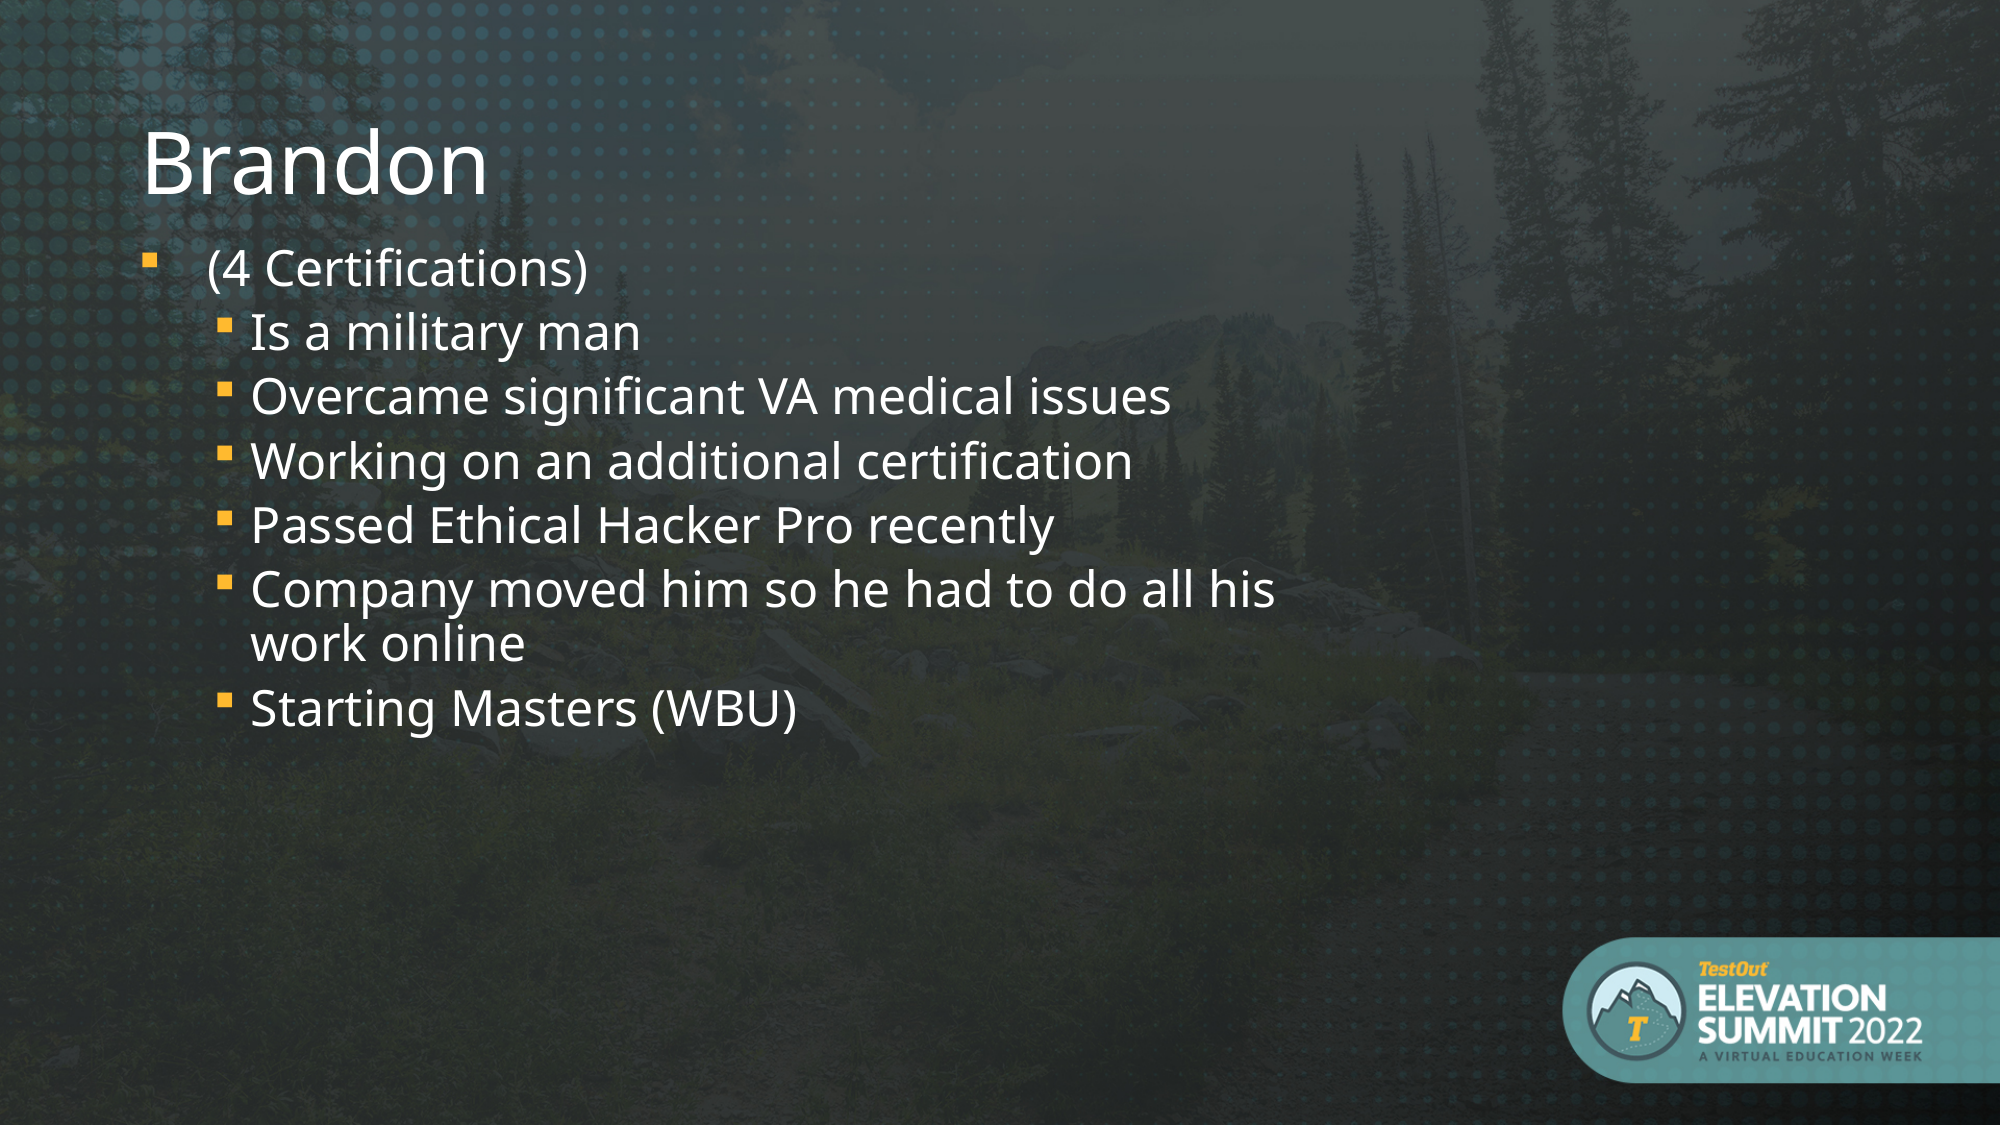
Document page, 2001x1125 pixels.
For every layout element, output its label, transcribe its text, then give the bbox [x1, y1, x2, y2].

text_box (4 Certifications) Is a military man Overcame significant VA medical issues Working on an additional certification Passed Ethical Hacker Pro recently Company moved him so he had to do all his work online Starting Masters (WBU) [123, 235, 1355, 993]
picture [0, 0, 2000, 1125]
list Brandon [102, 112, 1641, 222]
